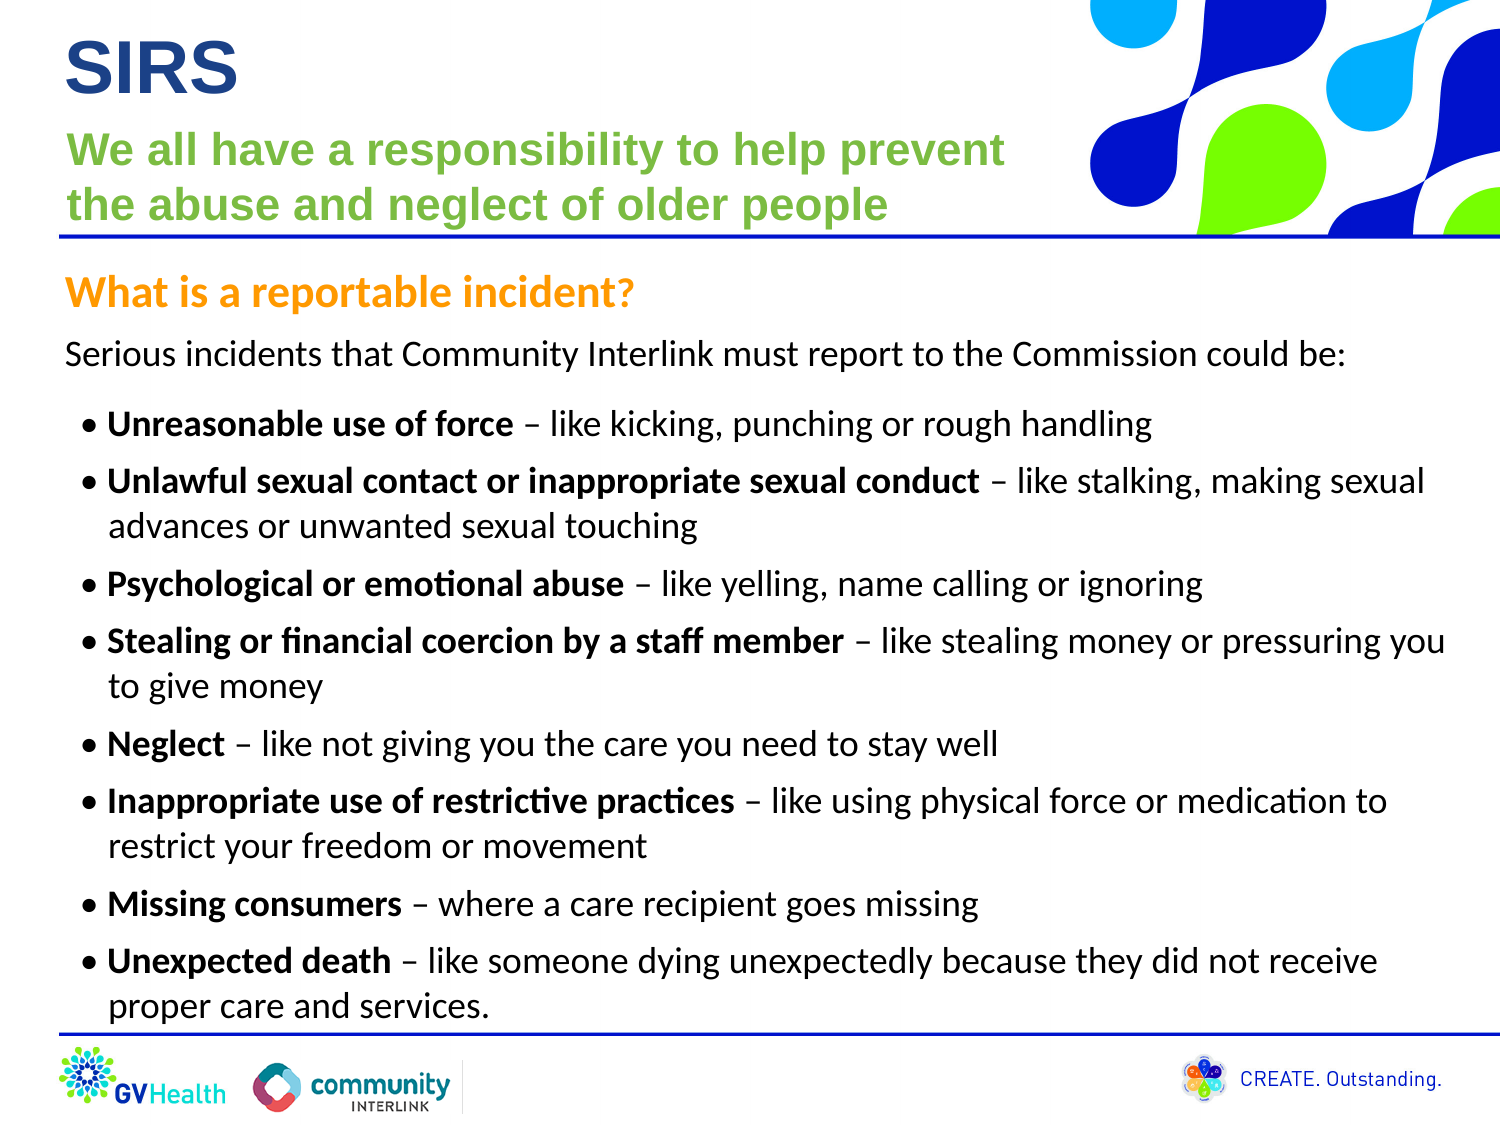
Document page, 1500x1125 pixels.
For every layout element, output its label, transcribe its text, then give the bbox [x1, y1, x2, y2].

text_box We all have a responsibility to help prevent the abuse and neglect of older people [51, 112, 1465, 238]
text_box What is a reportable incident? Serious incidents that Community Interlink must report to the Commission could be: • Unreasonable use of force – like kicking, punching or rough handling • Unlawful sexual contact or inappropriate sexual conduct – like stalking, making sexual advances or unwanted sexual touching • Psychological or emotional abuse – like yelling, name calling or ignoring • Stealing or financial coercion by a staff member – like stealing money or pressuring you to give money • Neglect – like not giving you the care you need to stay well • Inappropriate use of restrictive practices – like using physical force or medication to restrict your freedom or movement • Missing consumers – where a care recipient goes missing • Unexpected death – like someone dying unexpectedly because they did not receive proper care and services. [49, 254, 1465, 1034]
text_box SIRS [50, 11, 700, 116]
picture [0, 0, 1500, 1125]
